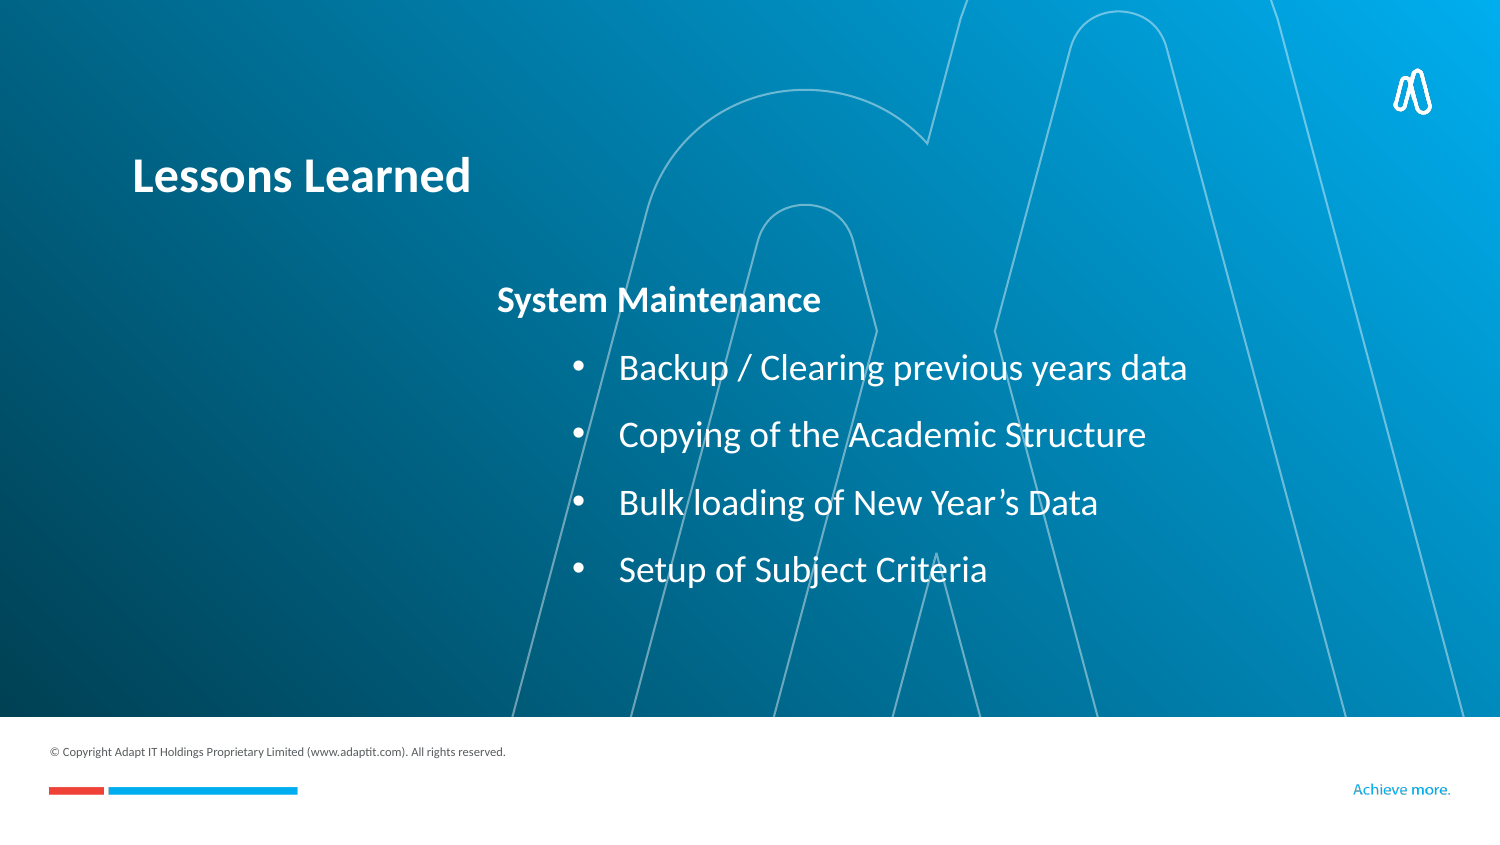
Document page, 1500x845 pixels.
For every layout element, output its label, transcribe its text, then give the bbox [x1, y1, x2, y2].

text_box System Maintenance Backup / Clearing previous years data Copying of the Academic Structure Bulk loading of New Year’s Data Setup of Subject Criteria [482, 245, 1500, 688]
picture [49, 783, 1371, 795]
title Lessons Learned [132, 0, 701, 586]
picture [1394, 69, 1431, 114]
picture [1374, 783, 1450, 795]
